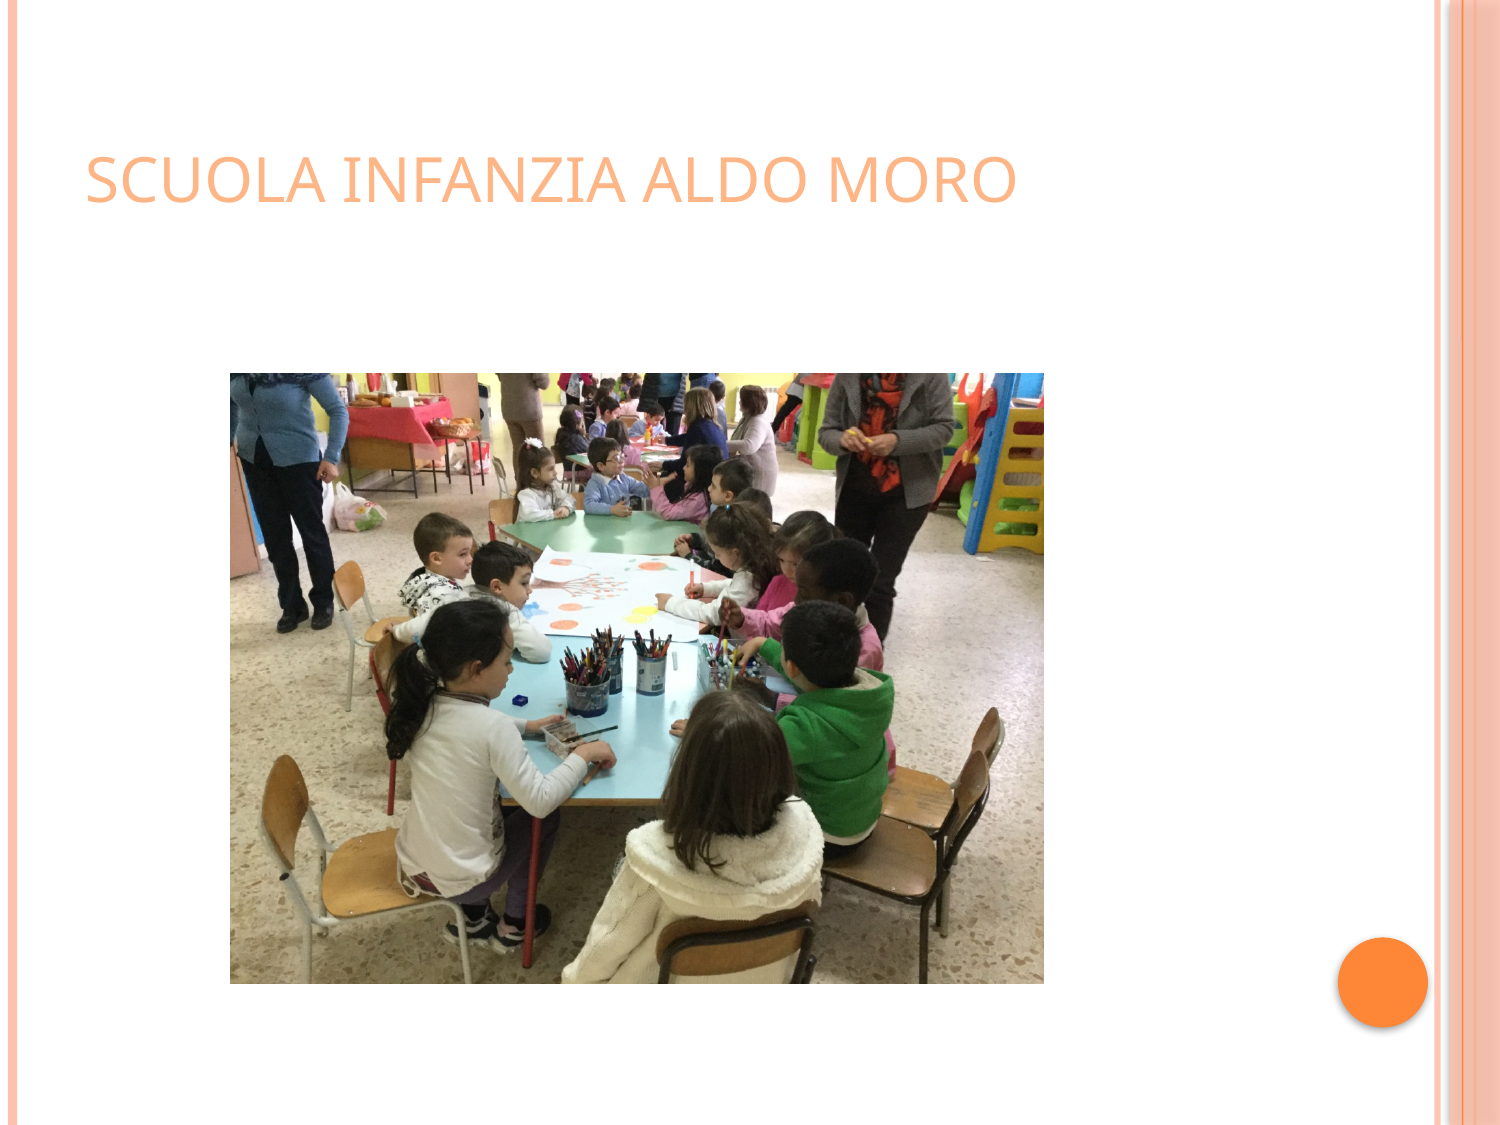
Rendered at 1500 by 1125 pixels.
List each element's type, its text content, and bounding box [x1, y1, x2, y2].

title Scuola infanzia Aldo Moro [70, 35, 1258, 223]
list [229, 372, 1044, 984]
